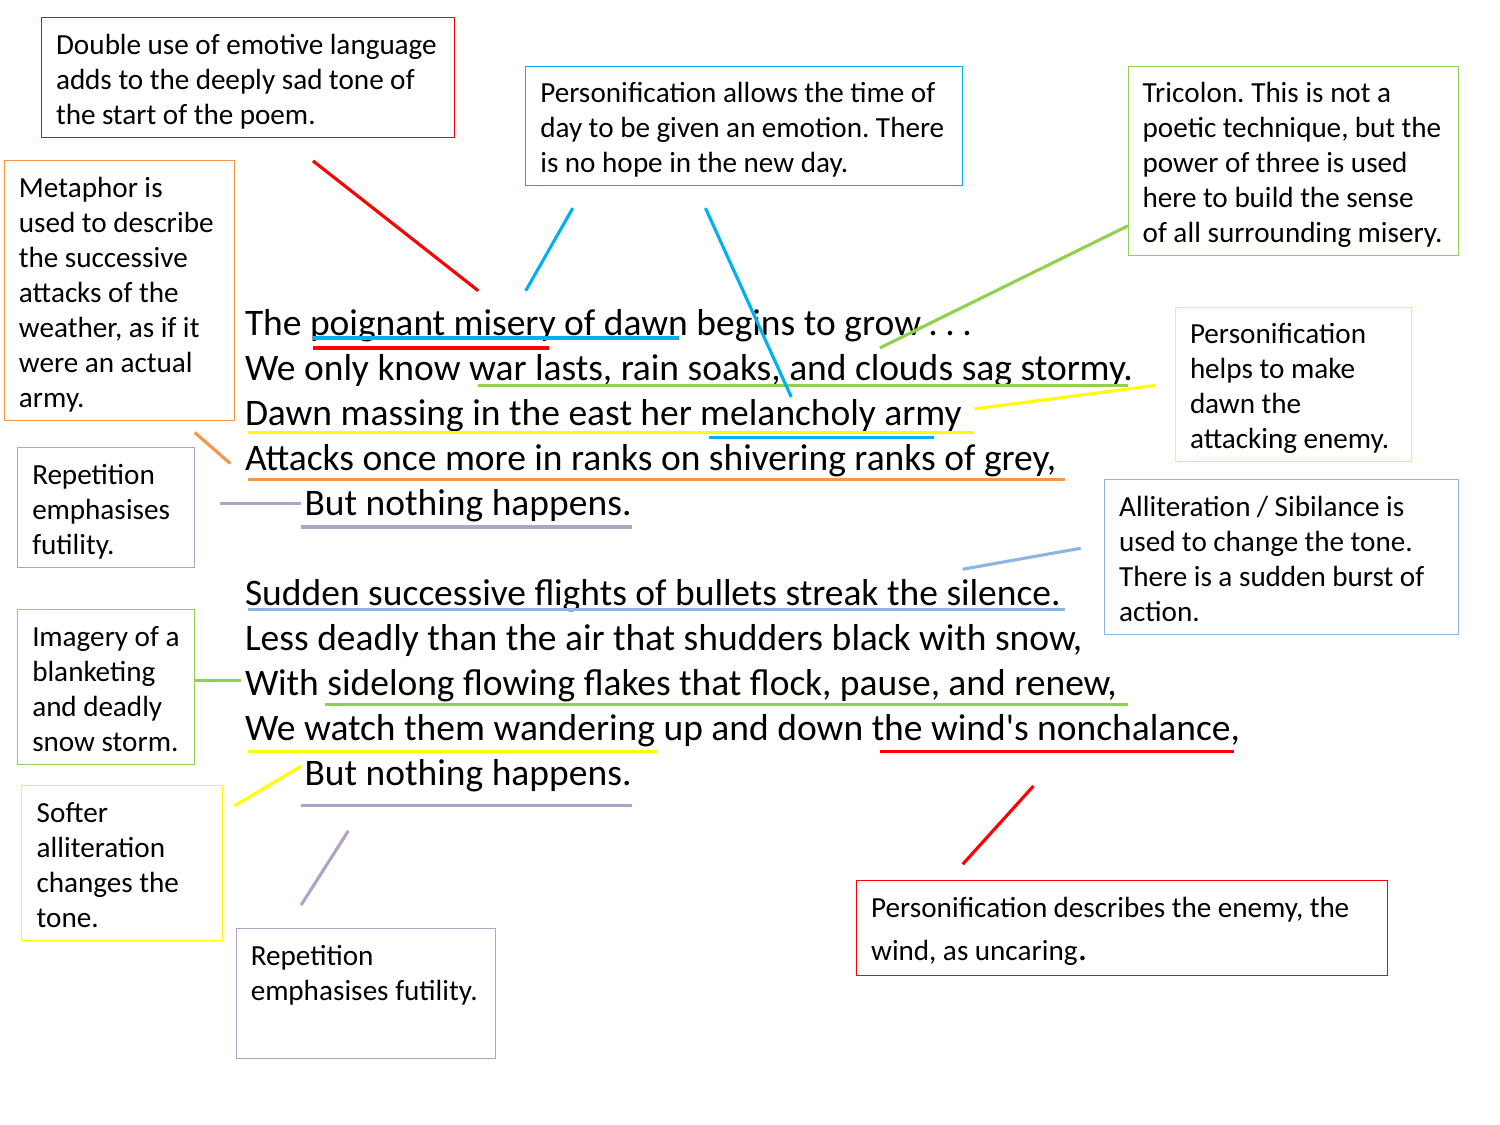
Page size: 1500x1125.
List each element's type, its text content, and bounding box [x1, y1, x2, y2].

text_box Double use of emotive language adds to the deeply sad tone of the start of the poem. [41, 17, 455, 138]
text_box Repetition emphasises futility. [17, 447, 195, 568]
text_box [300, 830, 349, 906]
text_box Personification helps to make dawn the attacking enemy. [1175, 307, 1412, 462]
text_box Alliteration / Sibilance is used to change the tone. There is a sudden burst of action. [1104, 479, 1459, 635]
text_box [962, 548, 1081, 570]
text_box Personification allows the time of day to be given an emotion. There is no hope in the new day. [525, 66, 963, 186]
text_box The poignant misery of dawn begins to grow . . . We only know war lasts, rain soaks, and clouds sag stormy. Dawn massing in the east her melancholy army Attacks once more in ranks on shivering ranks of grey, But nothing happens. Sudden successive flights of bullets streak the silence. Less deadly than the air that shudders black with snow, With sidelong flowing flakes that flock, pause, and renew, We watch them wandering up and down the wind's nonchalance, But nothing happens. [230, 290, 1353, 801]
text_box Personification describes the enemy, the wind, as uncaring. [856, 880, 1388, 976]
text_box Tricolon. This is not a poetic technique, but the power of three is used here to build the sense of all surrounding misery. [1128, 66, 1459, 256]
text_box Imagery of a blanketing and deadly snow storm. [17, 609, 195, 765]
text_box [525, 207, 573, 291]
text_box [879, 225, 1129, 349]
text_box Metaphor is used to describe the successive attacks of the weather, as if it were an actual army. [4, 160, 235, 421]
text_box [194, 432, 231, 464]
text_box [312, 160, 479, 291]
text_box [974, 385, 1157, 410]
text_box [962, 785, 1034, 865]
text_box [705, 207, 792, 398]
text_box Repetition emphasises futility. [236, 928, 496, 1059]
text_box Softer alliteration changes the tone. [21, 785, 223, 941]
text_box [234, 765, 302, 806]
